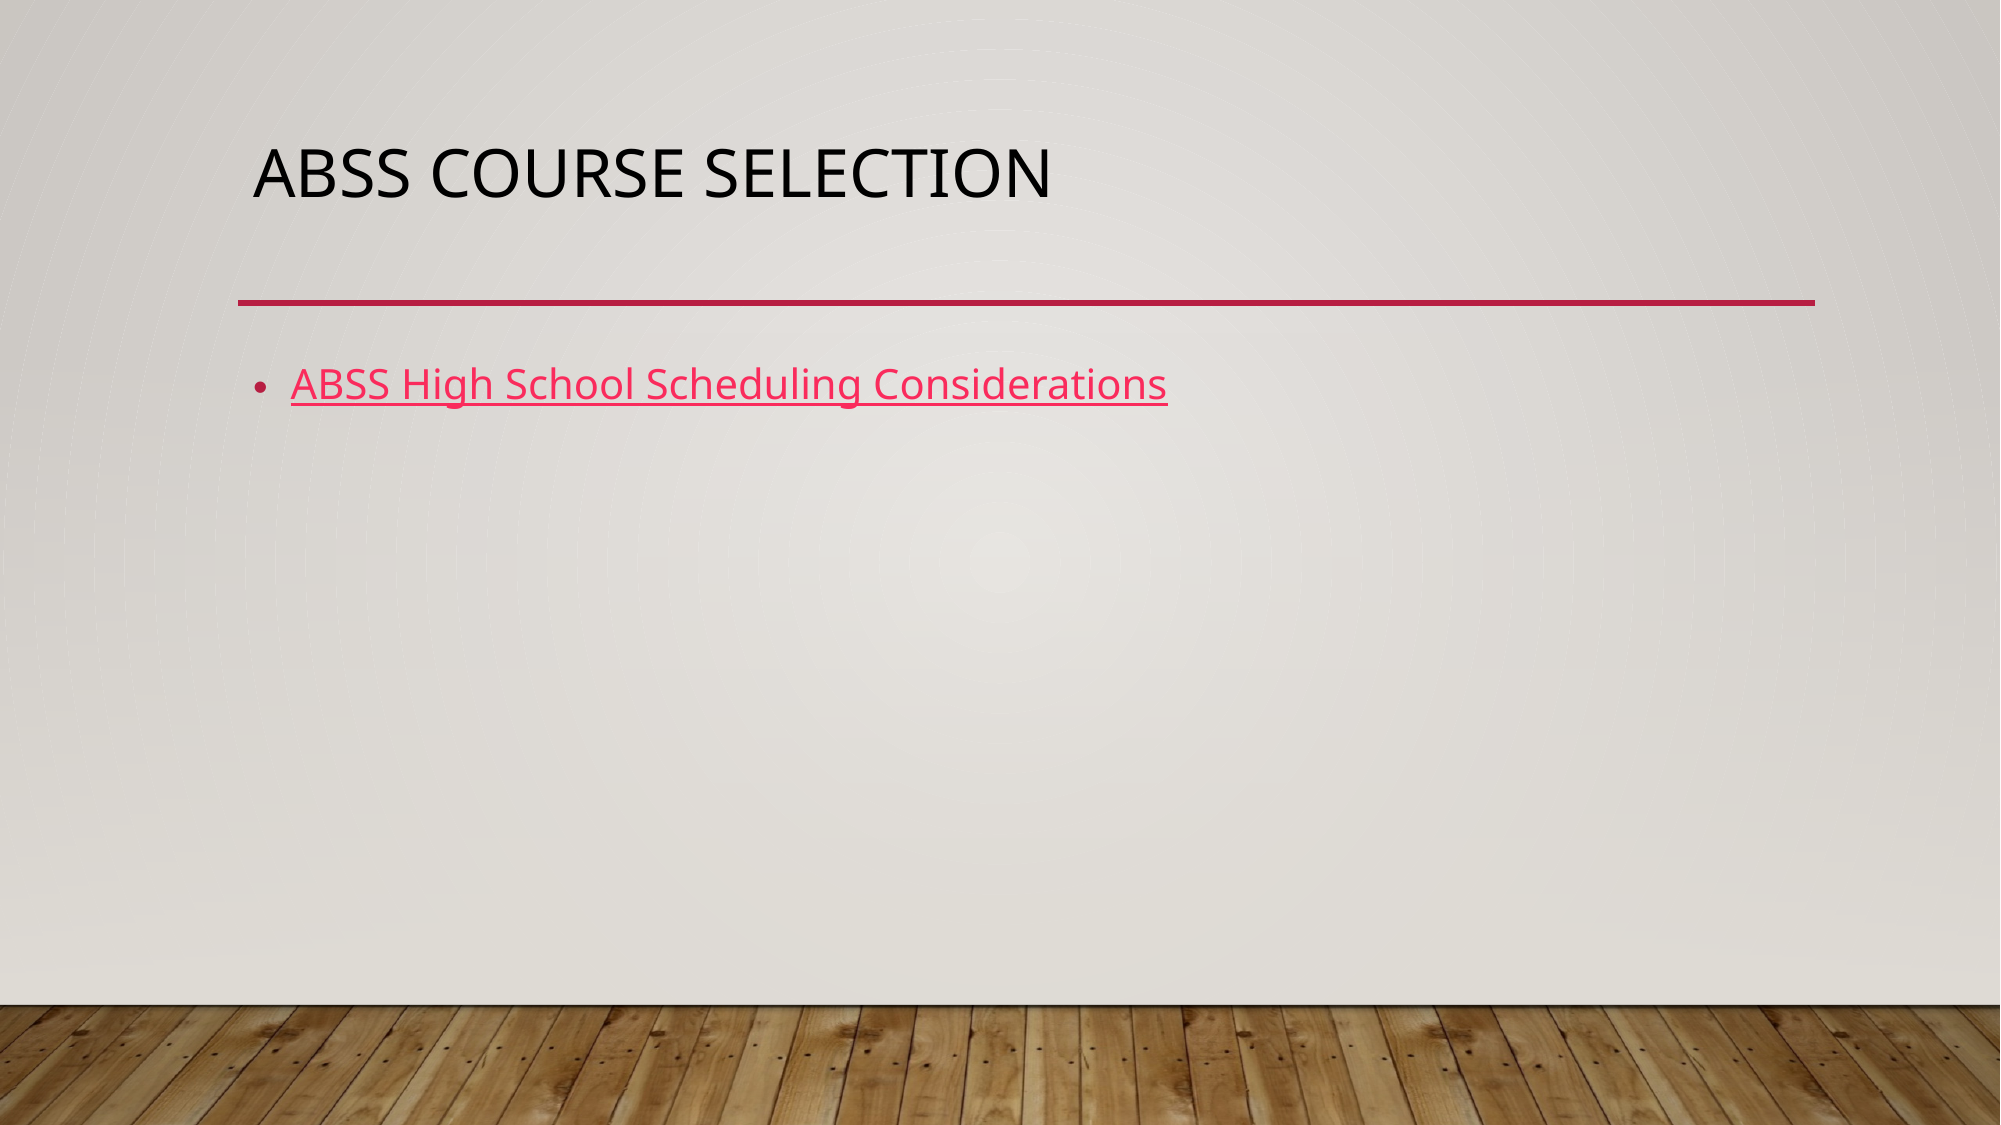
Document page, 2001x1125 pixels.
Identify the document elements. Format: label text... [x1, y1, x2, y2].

list ABSS High School Scheduling Considerations [238, 339, 1814, 906]
title ABSS Course Selection [238, 131, 1814, 305]
picture [0, 1005, 2000, 1125]
